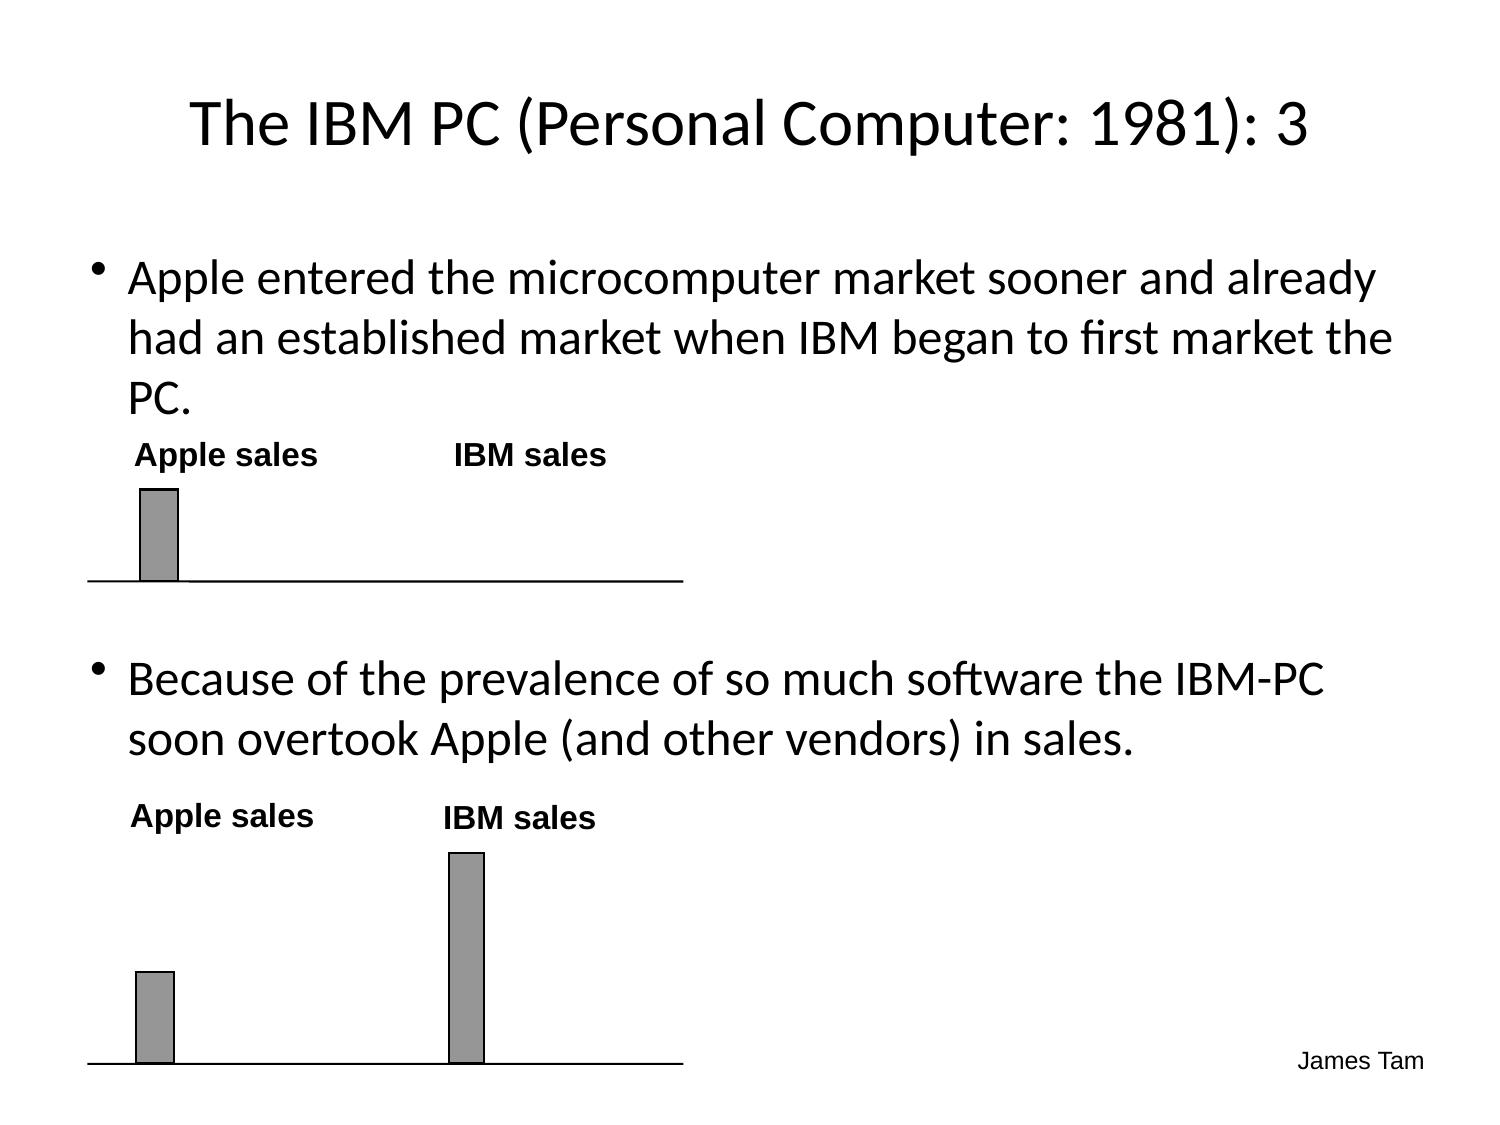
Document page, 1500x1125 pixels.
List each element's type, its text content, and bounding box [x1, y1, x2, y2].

list Apple entered the microcomputer market sooner and already had an established market when IBM began to first market the PC. Because of the prevalence of so much software the IBM-PC soon overtook Apple (and other vendors) in sales. [75, 237, 1425, 1005]
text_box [87, 424, 684, 582]
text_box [87, 786, 684, 1065]
title The IBM PC (Personal Computer: 1981): 3 [75, 50, 1425, 188]
